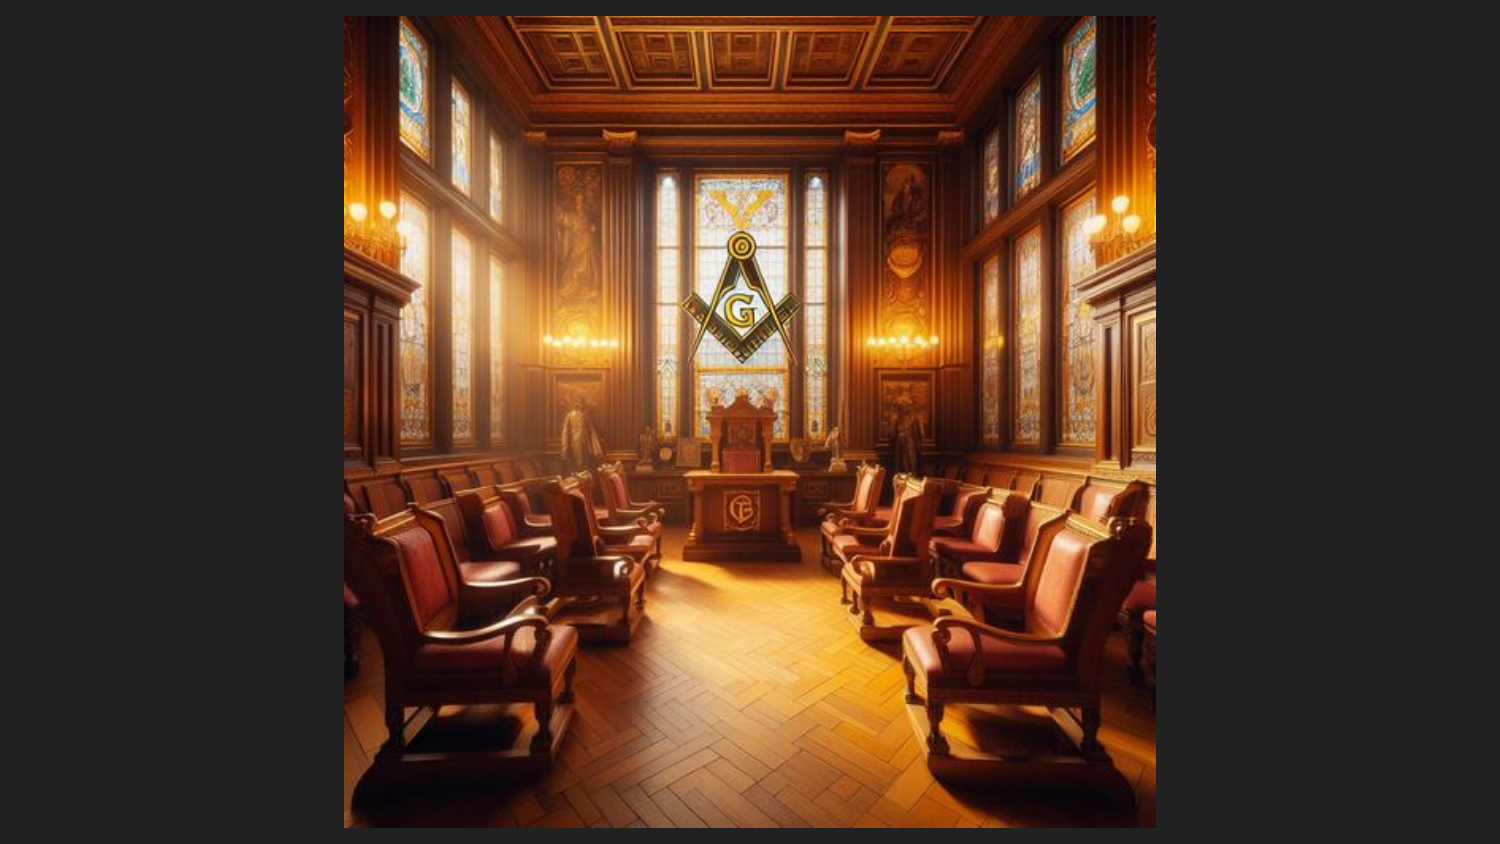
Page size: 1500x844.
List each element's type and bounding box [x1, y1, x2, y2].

picture [343, 15, 1156, 828]
